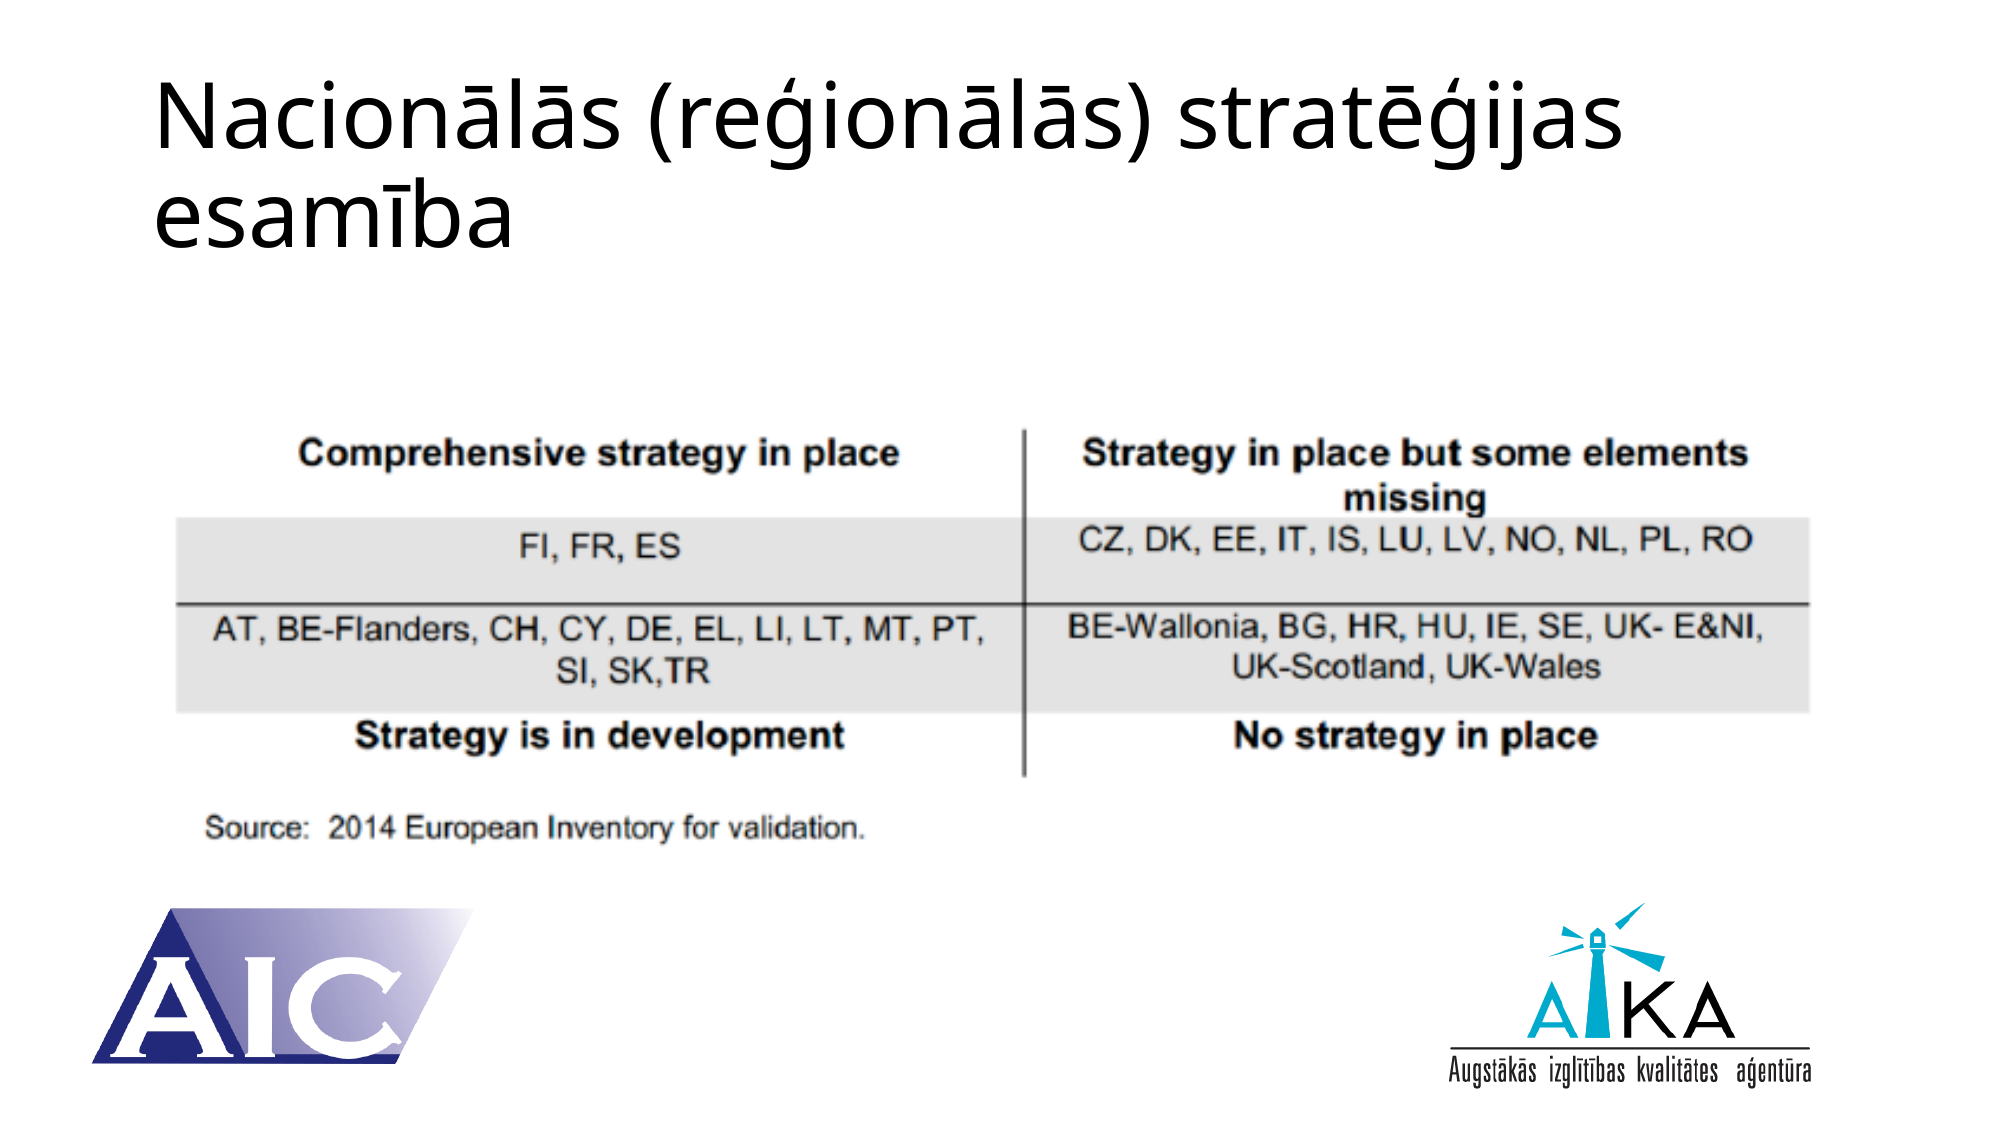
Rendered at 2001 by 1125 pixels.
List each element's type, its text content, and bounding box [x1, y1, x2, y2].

title Nacionālās (reģionālās) stratēģijas esamība [137, 59, 1863, 278]
picture [1428, 883, 1830, 1108]
picture [79, 904, 475, 1068]
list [141, 407, 1859, 1017]
